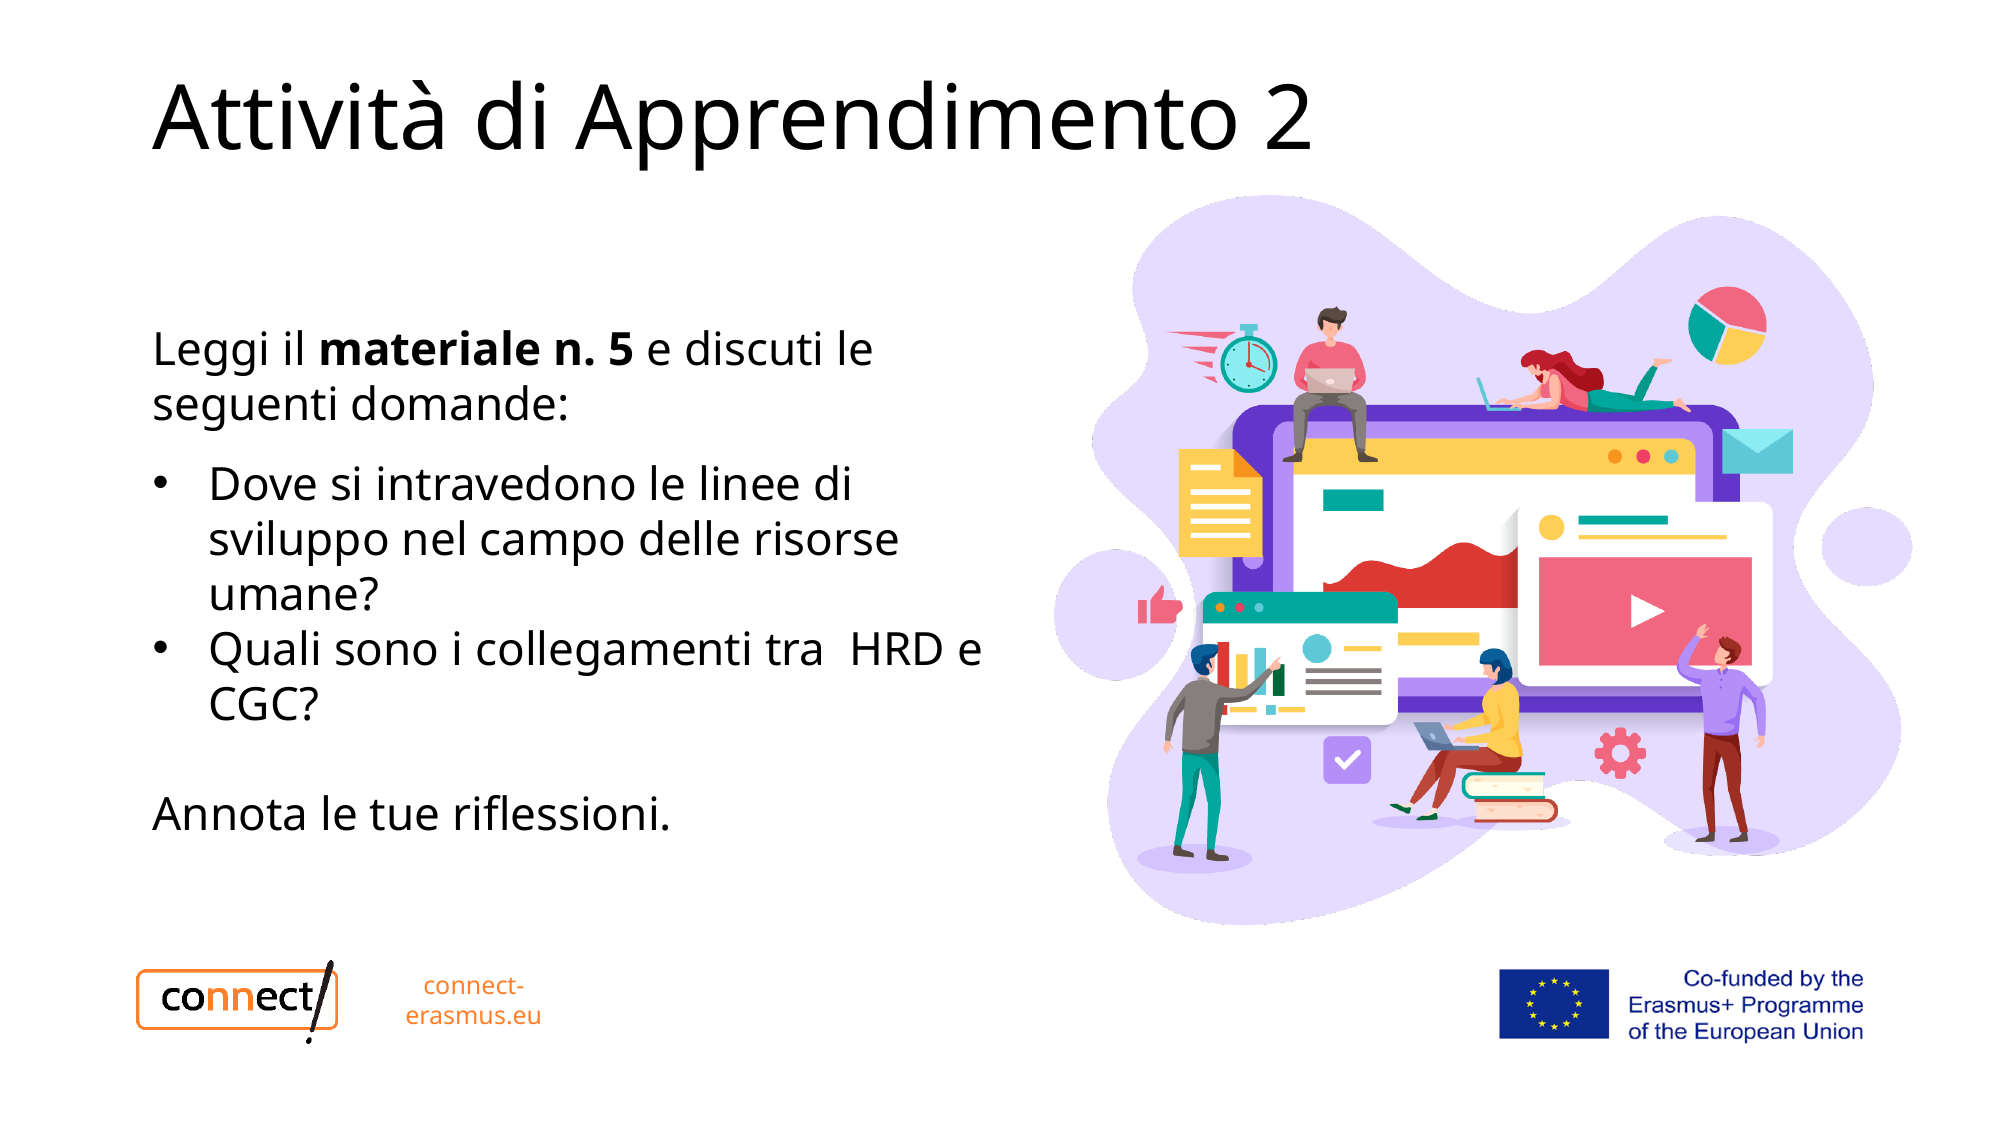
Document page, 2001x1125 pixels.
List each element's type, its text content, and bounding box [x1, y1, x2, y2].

title Attività di Apprendimento 2 [137, 64, 1563, 177]
picture [1498, 968, 1863, 1044]
picture [1054, 195, 1921, 930]
list Leggi il materiale n. 5 e discuti le seguenti domande: Dove si intravedono le linee di sviluppo nel campo delle risorse umane? Quali sono i collegamenti tra HRD e CGC? Annota le tue riflessioni. [137, 311, 1031, 813]
picture [136, 960, 338, 1044]
footer connect-erasmus.eu [341, 976, 607, 1022]
